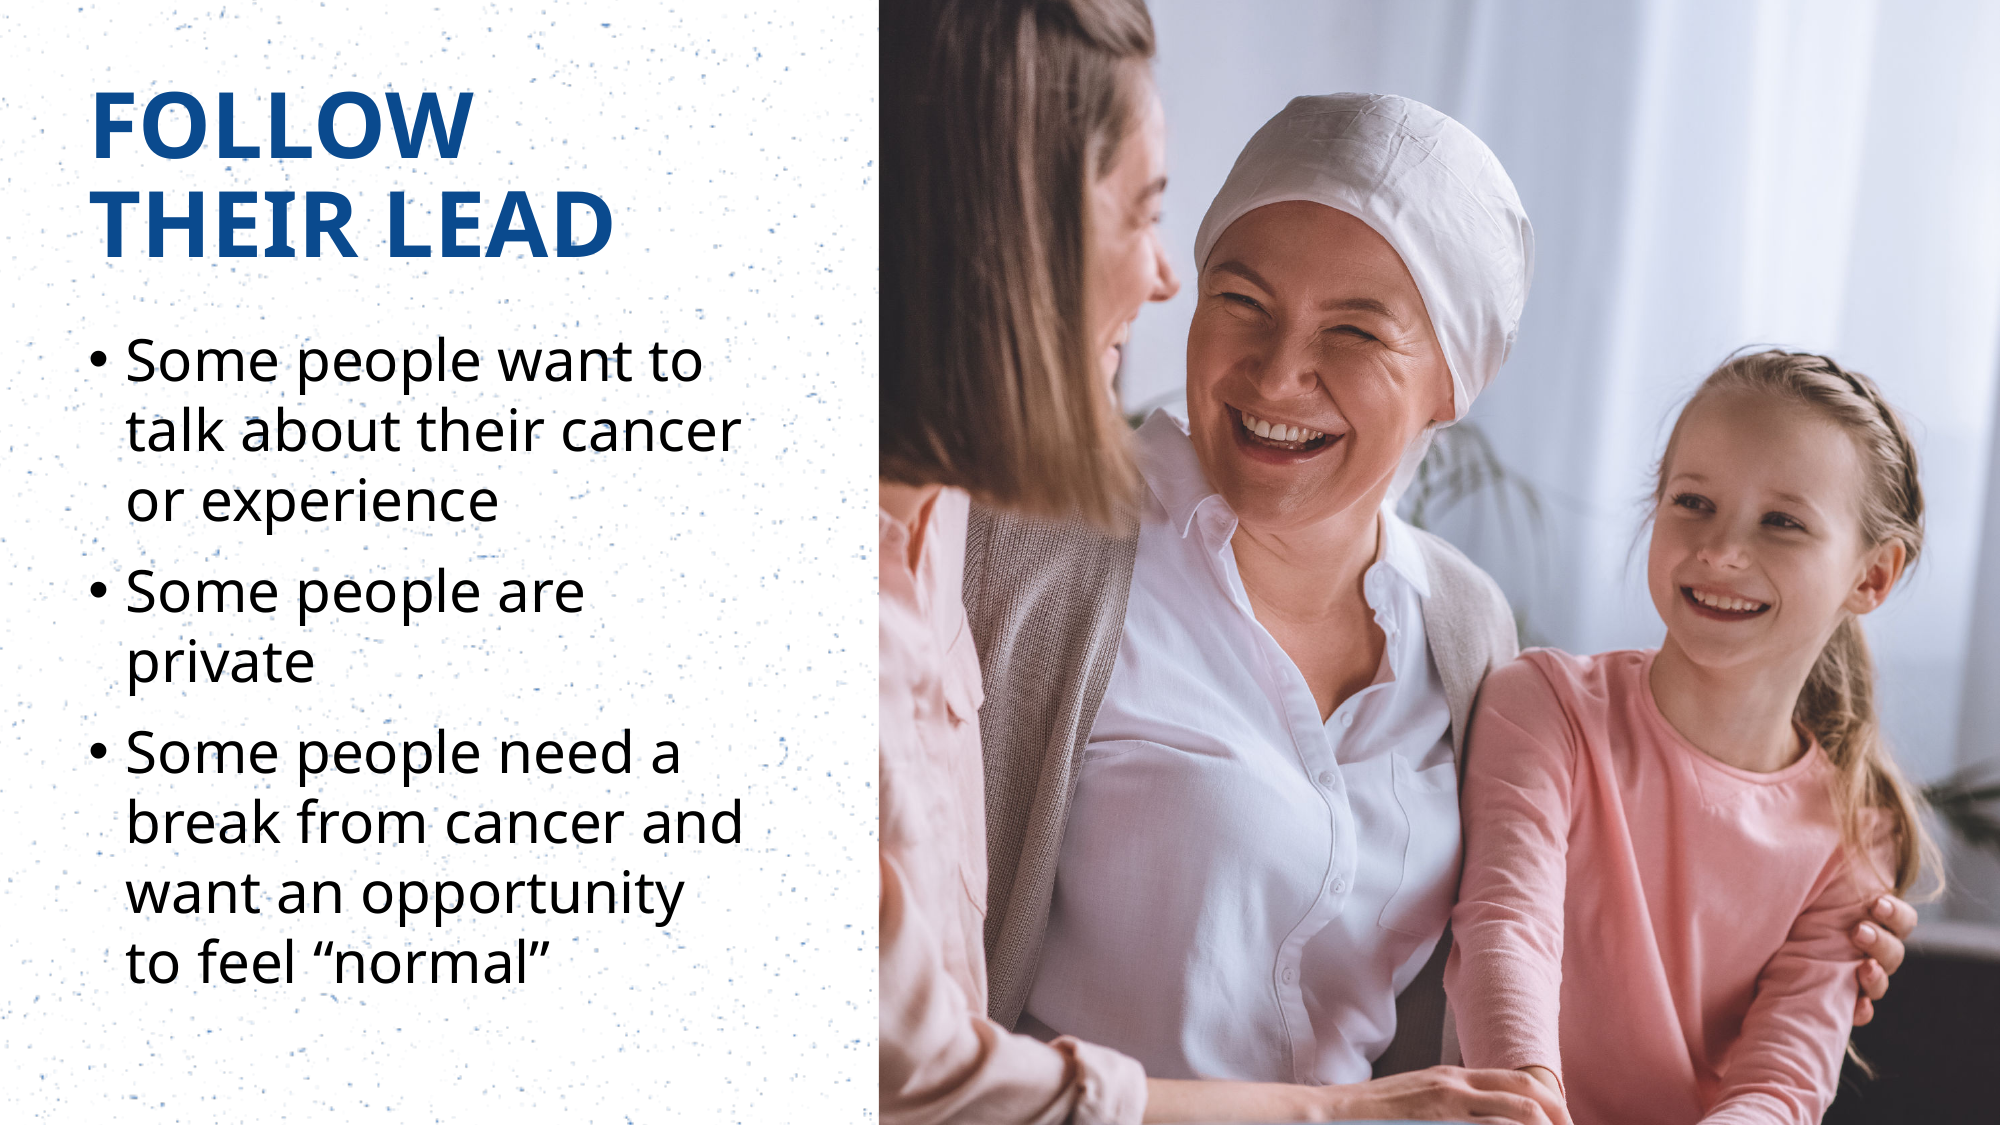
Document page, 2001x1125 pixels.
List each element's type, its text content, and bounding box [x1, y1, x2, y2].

title FOLLOW THEIR LEAD [73, 41, 673, 316]
picture [878, 0, 2000, 1125]
list Some people want to talk about their cancer or experience Some people are private Some people need a break from cancer and want an opportunity to feel “normal” [73, 316, 761, 1042]
